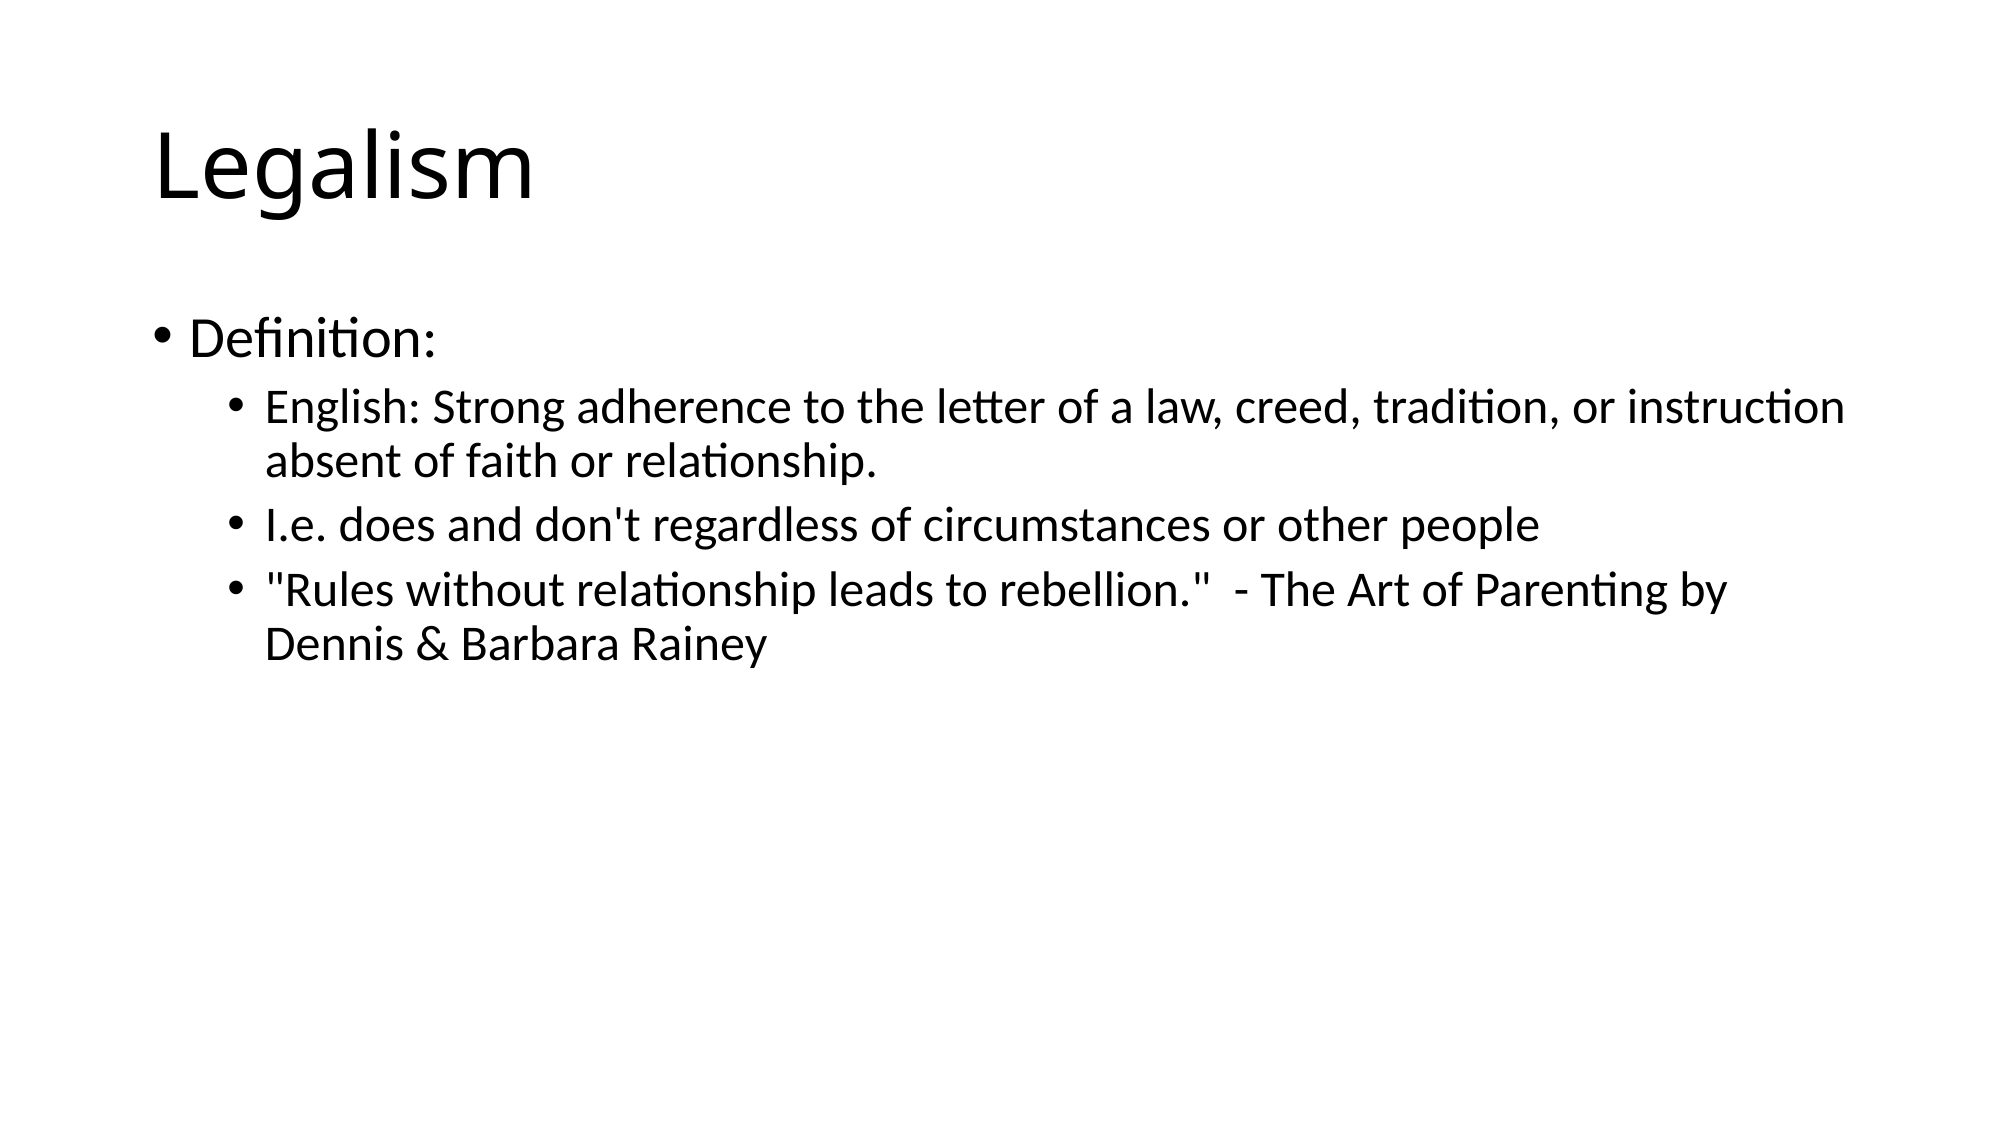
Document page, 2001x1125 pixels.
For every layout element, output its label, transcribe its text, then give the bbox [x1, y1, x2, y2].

title Legalism [137, 59, 1863, 278]
list Definition: English: Strong adherence to the letter of a law, creed, tradition, or instruction absent of faith or relationship. I.e. does and don't regardless of circumstances or other people "Rules without relationship leads to rebellion." - The Art of Parenting by Dennis & Barbara Rainey [137, 299, 1863, 1014]
